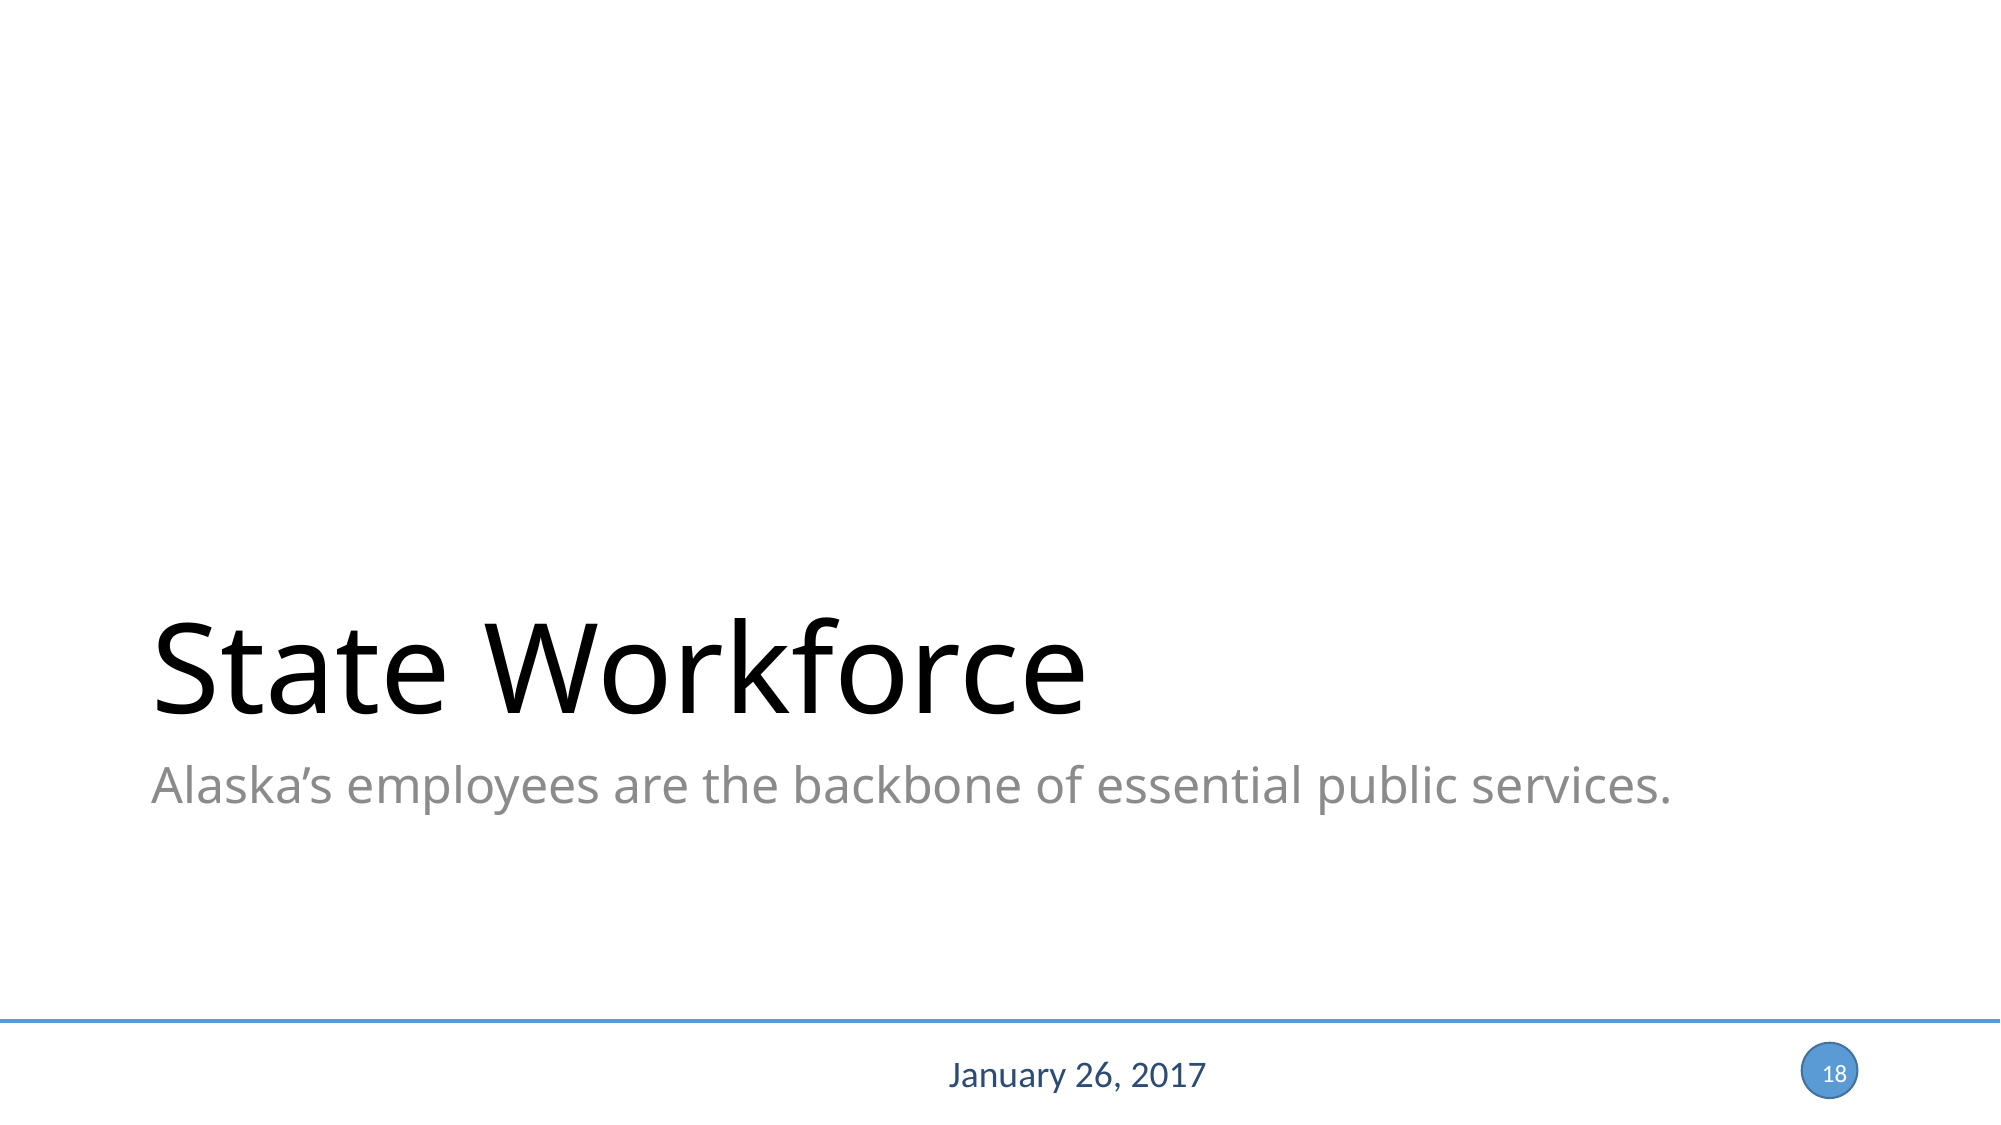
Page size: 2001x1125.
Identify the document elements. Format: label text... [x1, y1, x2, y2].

slide_number 18 [1412, 1042, 1863, 1103]
title State Workforce [136, 280, 1862, 749]
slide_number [934, 1042, 1383, 1103]
list Alaska’s employees are the backbone of essential public services. [136, 752, 1862, 999]
